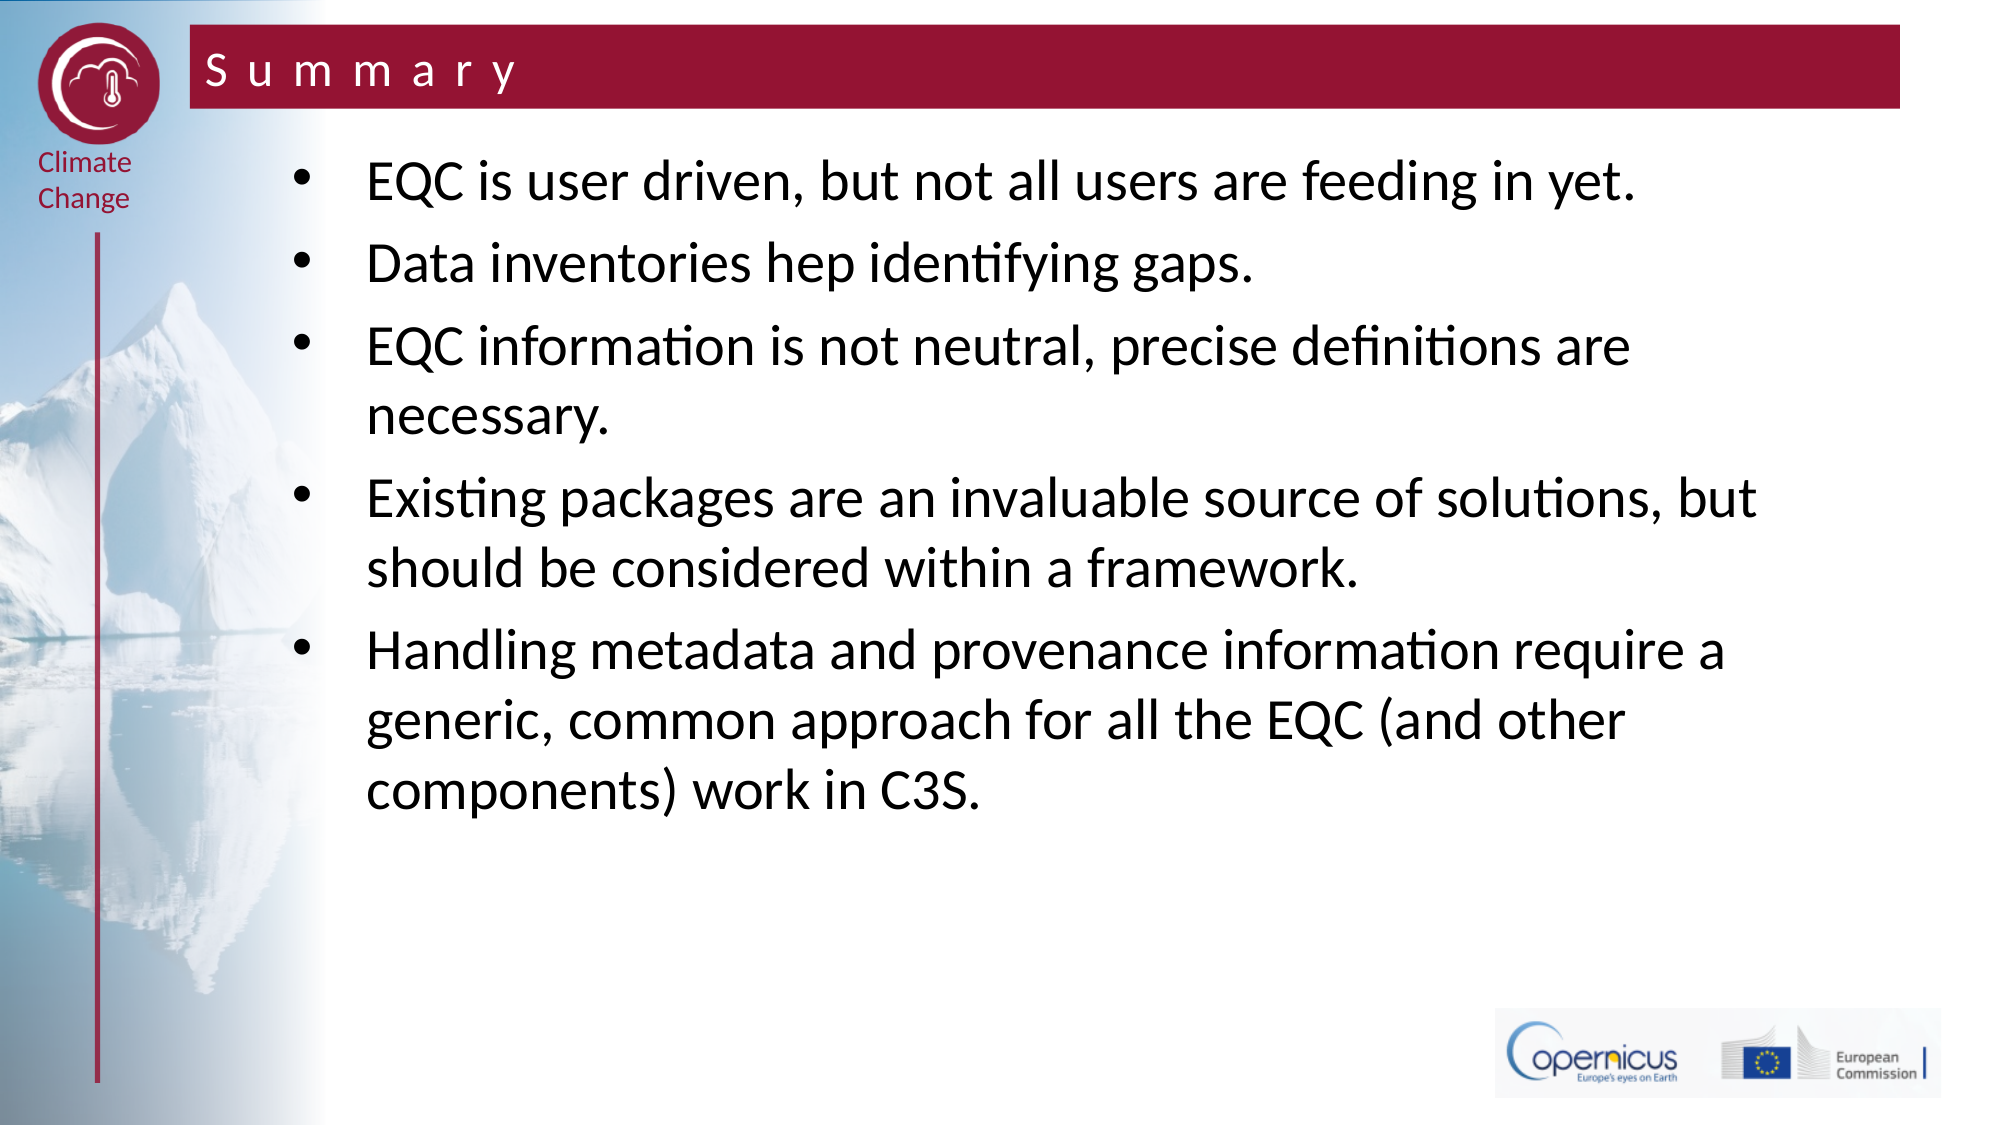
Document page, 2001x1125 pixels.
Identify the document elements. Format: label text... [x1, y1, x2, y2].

list EQC is user driven, but not all users are feeding in yet. Data inventories hep identifying gaps. EQC information is not neutral, precise definitions are necessary. Existing packages are an invaluable source of solutions, but should be considered within a framework. Handling metadata and provenance information require a generic, common approach for all the EQC (and other components) work in C3S. [276, 134, 1874, 1061]
title Summary [189, 24, 1900, 109]
picture [1495, 1008, 1942, 1098]
picture [25, 4, 171, 155]
